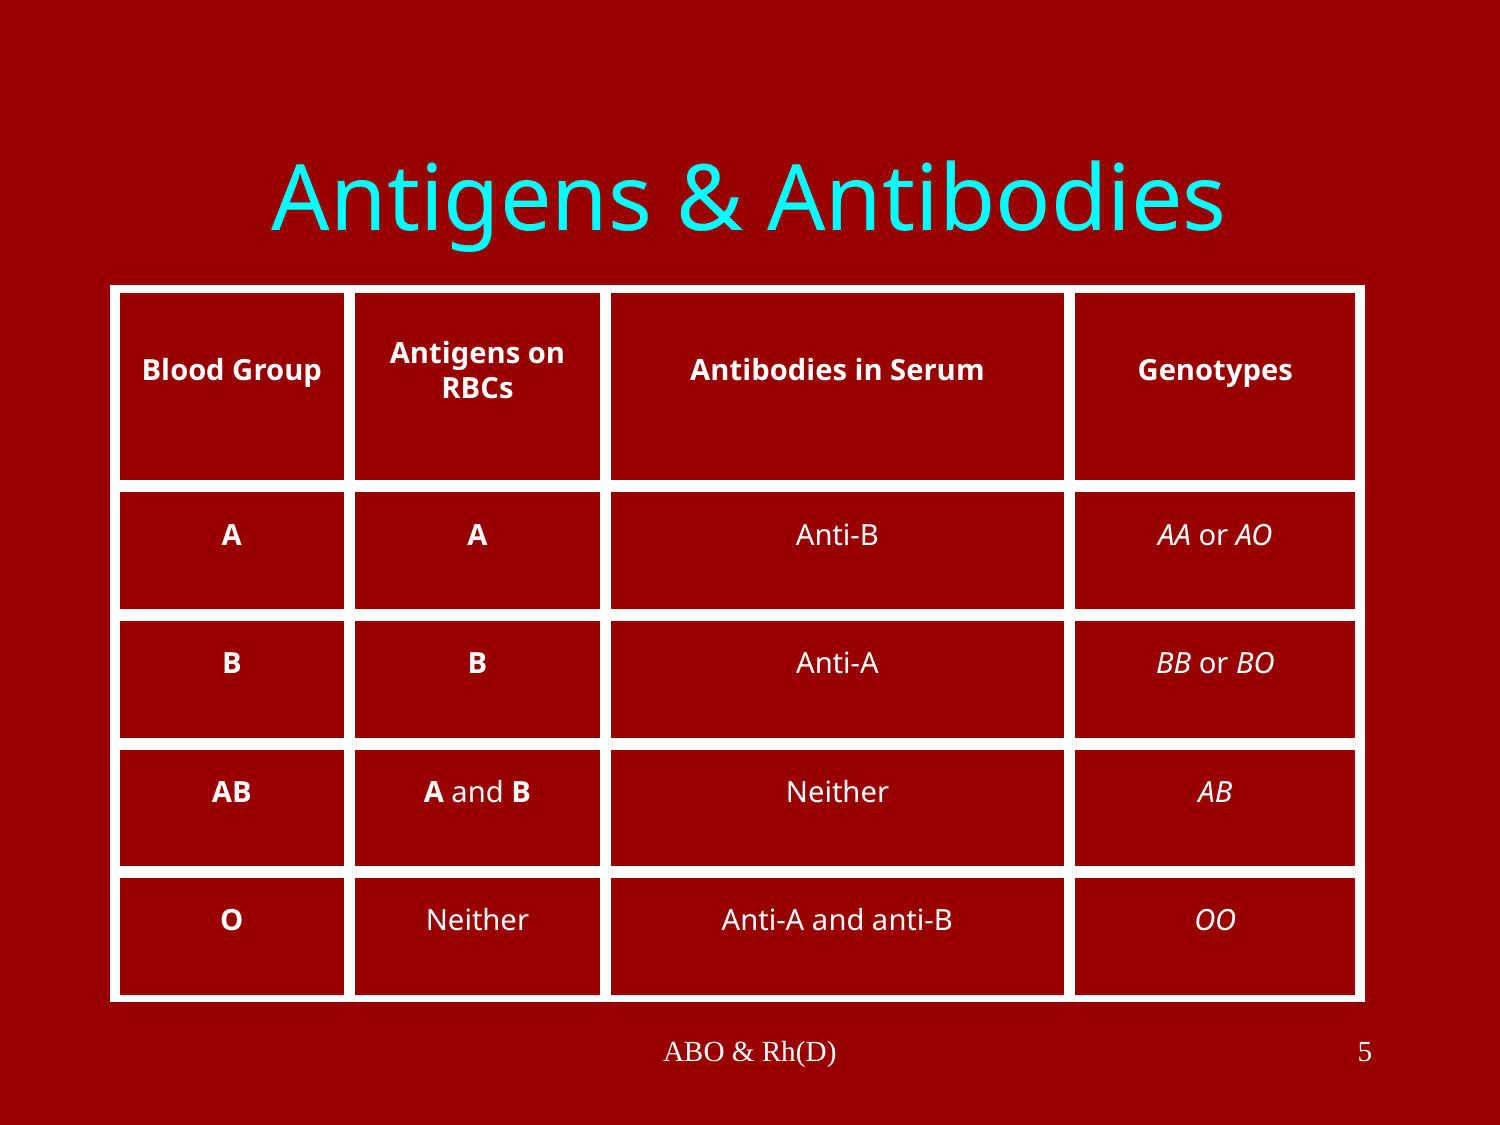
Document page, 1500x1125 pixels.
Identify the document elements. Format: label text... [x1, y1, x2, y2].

footer ABO & Rh(D) [512, 1025, 988, 1100]
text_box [112, 287, 1363, 1000]
slide_number 5 [1074, 1025, 1388, 1100]
title Antigens & Antibodies [112, 99, 1388, 288]
